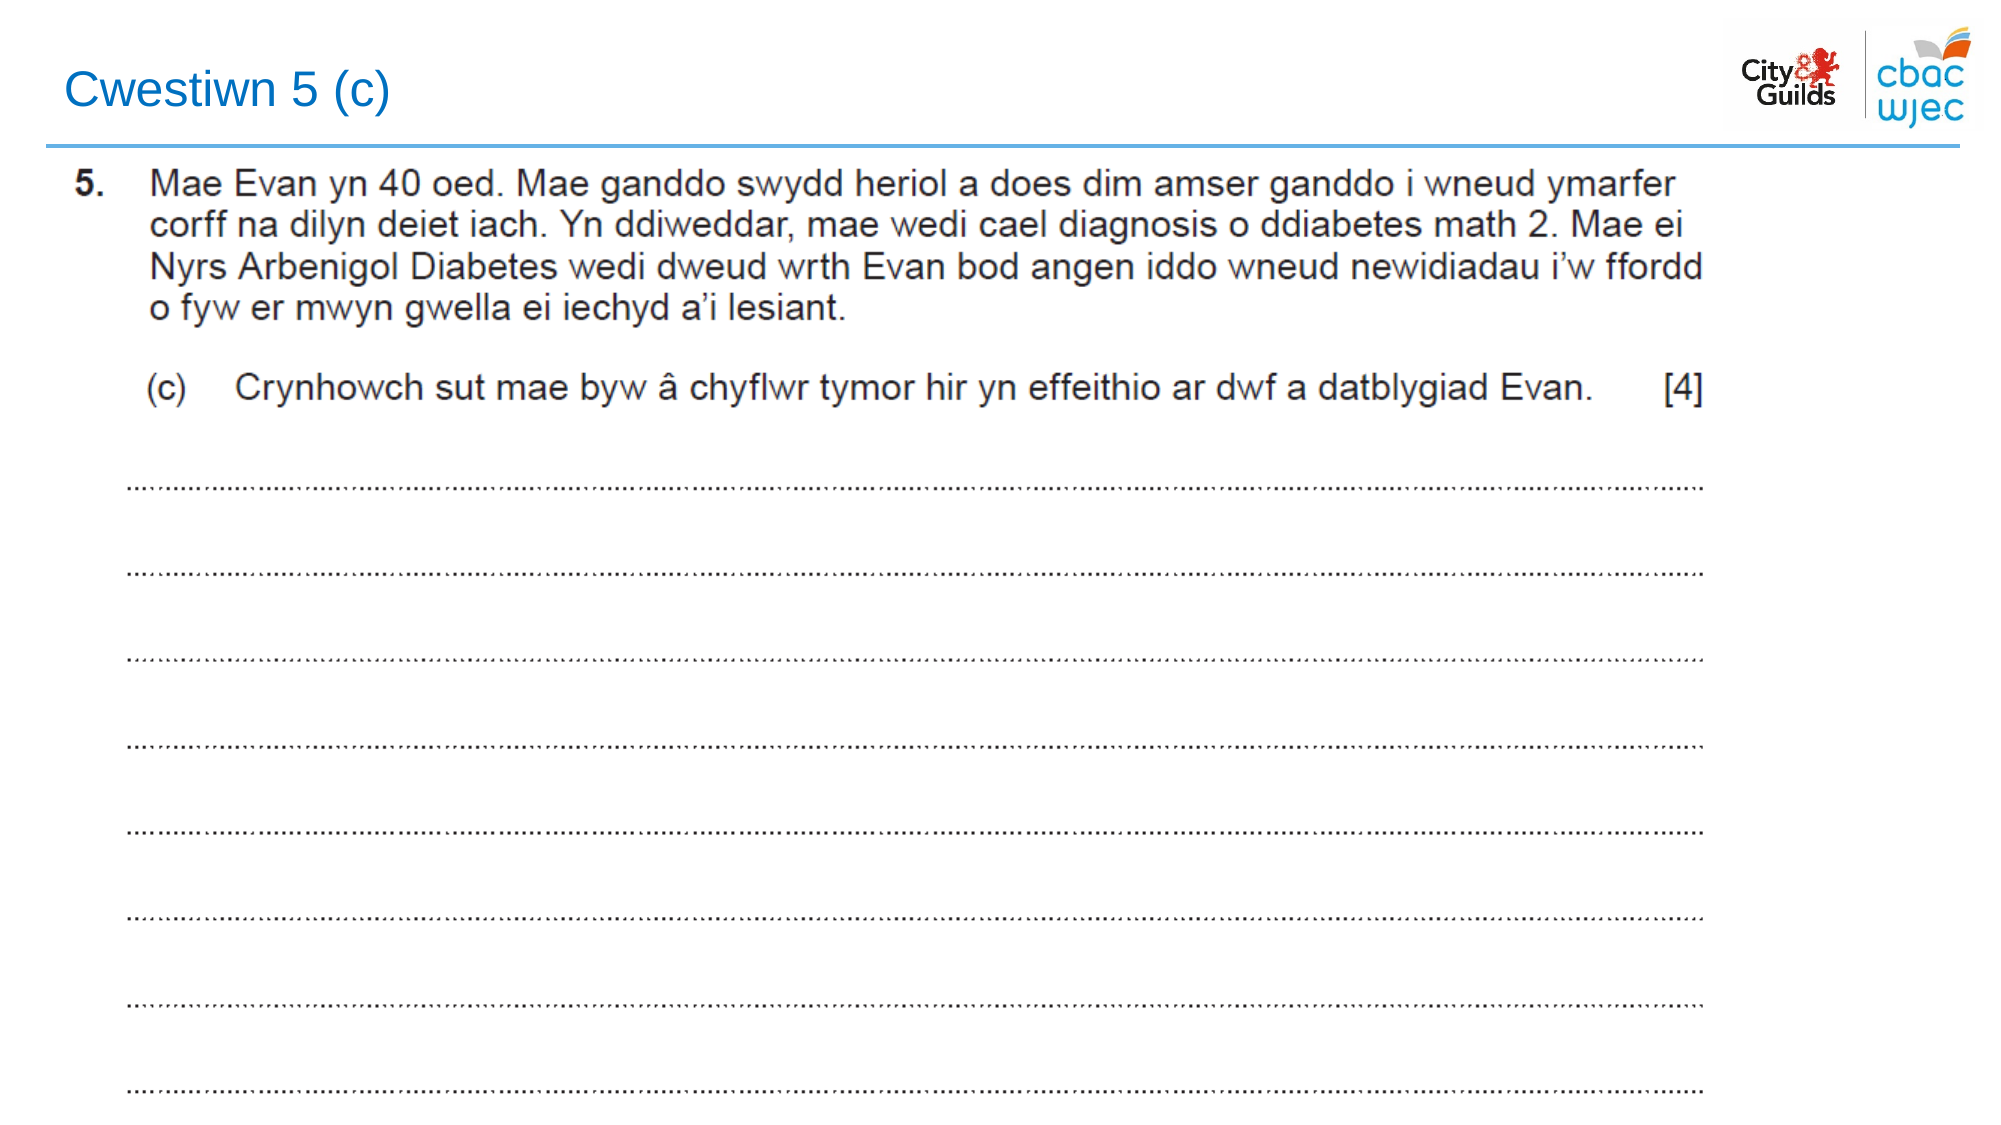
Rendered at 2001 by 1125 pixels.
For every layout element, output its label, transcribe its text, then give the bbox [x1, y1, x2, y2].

text_box Cwestiwn 5 (c) [49, 49, 1624, 124]
picture [70, 160, 1707, 358]
picture [1723, 18, 1984, 131]
picture [116, 364, 1709, 1098]
